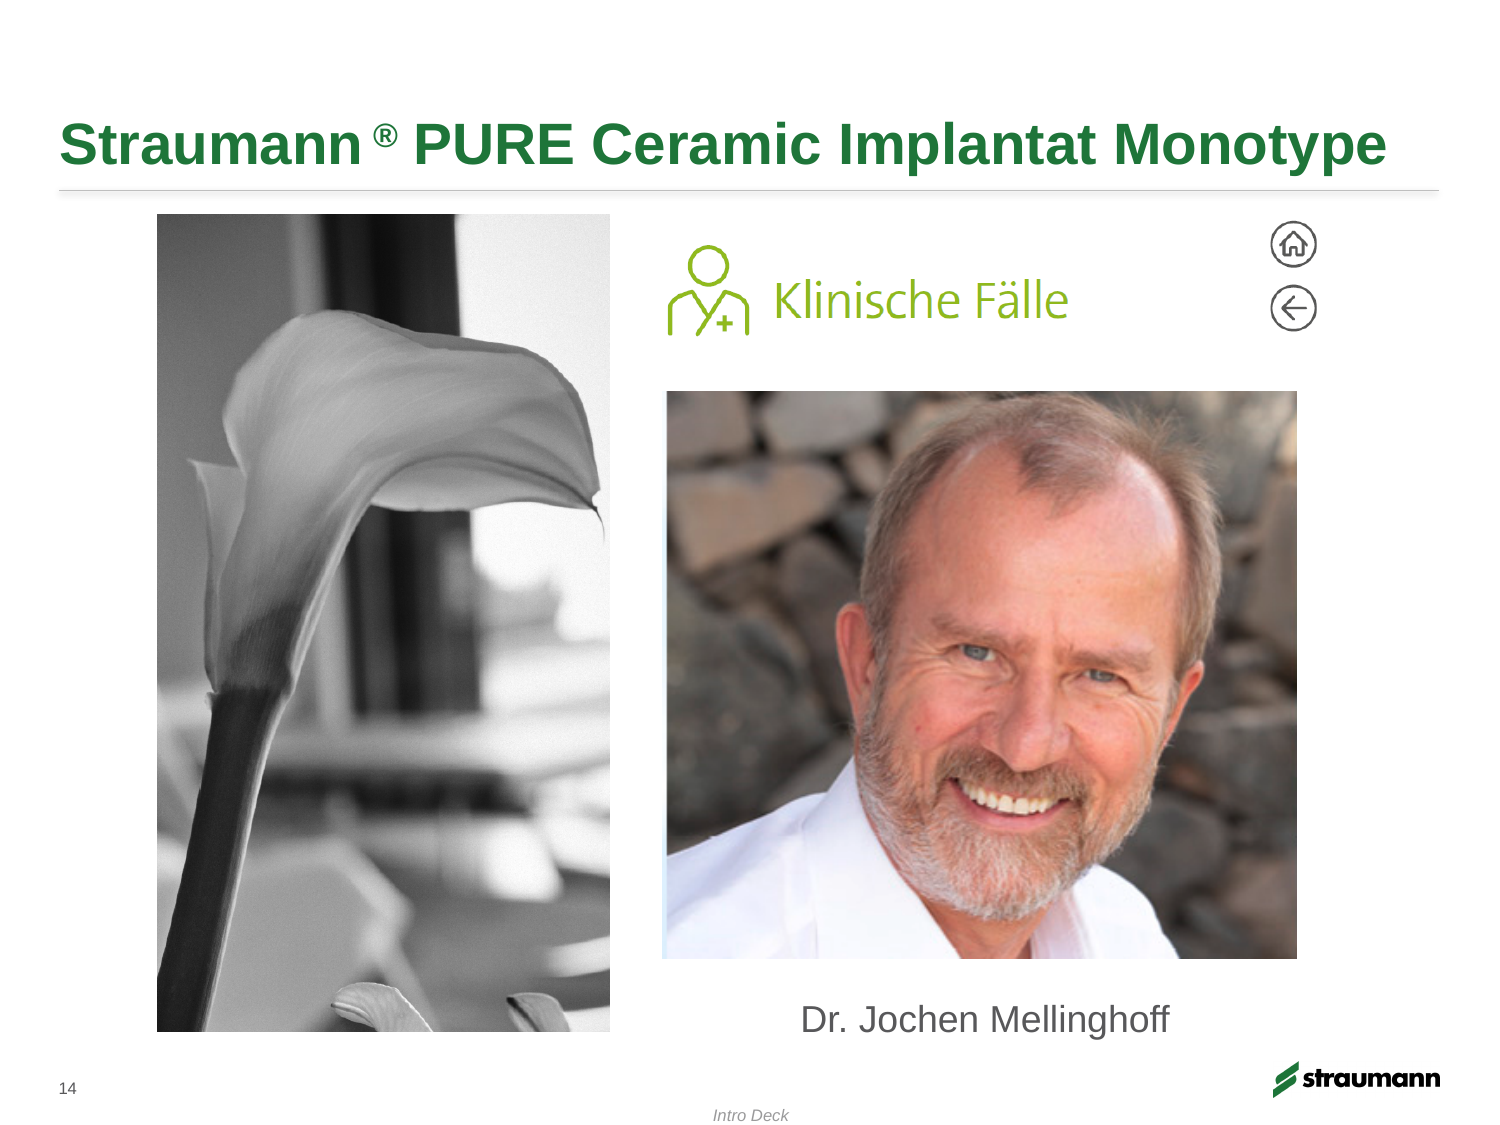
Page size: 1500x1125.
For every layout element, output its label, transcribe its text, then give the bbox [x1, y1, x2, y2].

picture [1273, 1061, 1440, 1098]
picture [157, 214, 1341, 1032]
text_box Dr. Jochen Mellinghoff [785, 1040, 1185, 1047]
footer Intro Deck [712, 1104, 790, 1125]
slide_number 14 [58, 1054, 135, 1099]
title Straumann ® PURE Ceramic Implantat Monotype [59, 34, 1438, 177]
